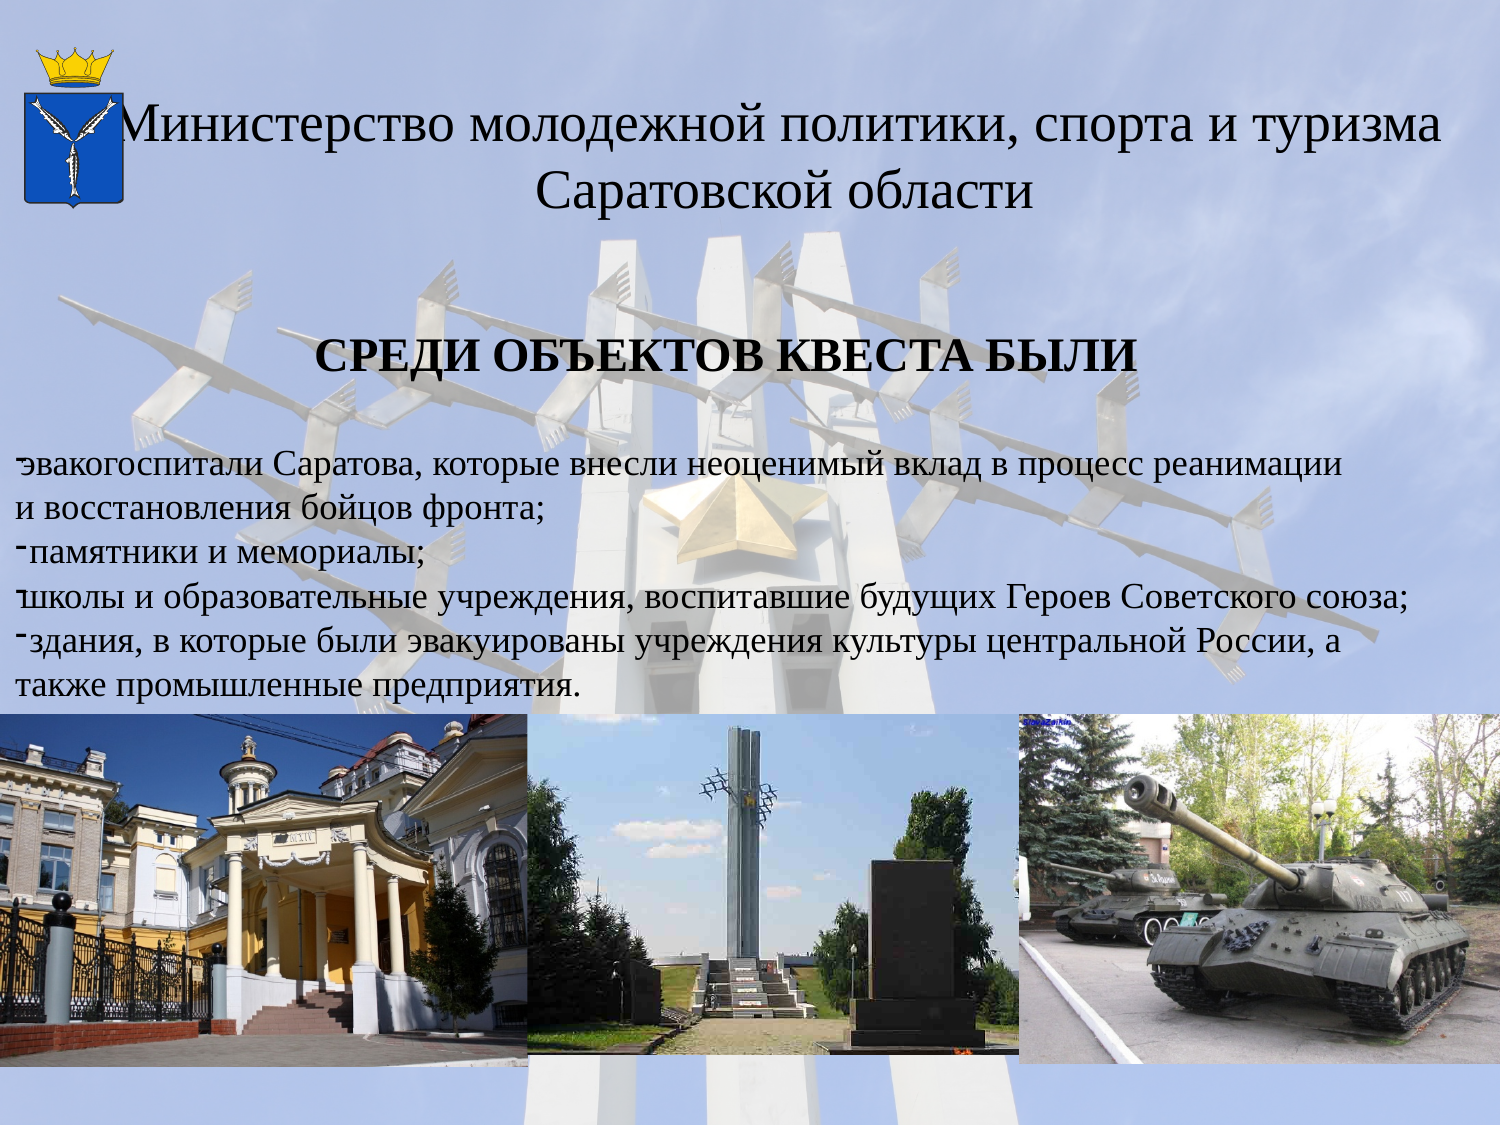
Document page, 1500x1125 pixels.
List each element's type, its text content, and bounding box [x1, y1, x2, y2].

picture [0, 714, 1500, 1067]
text_box СРЕДИ ОБЪЕКТОВ КВЕСТА БЫЛИ эвакогоспитали Саратова, которые внесли неоценимый вклад в процесс реанимации и восстановления бойцов фронта; памятники и мемориалы; школы и образовательные учреждения, воспитавшие будущих Героев Советского союза; здания, в которые были эвакуированы учреждения культуры центральной России, а также промышленные предприятия. [0, 316, 1453, 713]
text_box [23, 46, 125, 210]
text_box Министерство молодежной политики, спорта и туризма Саратовской области [70, 58, 1500, 247]
